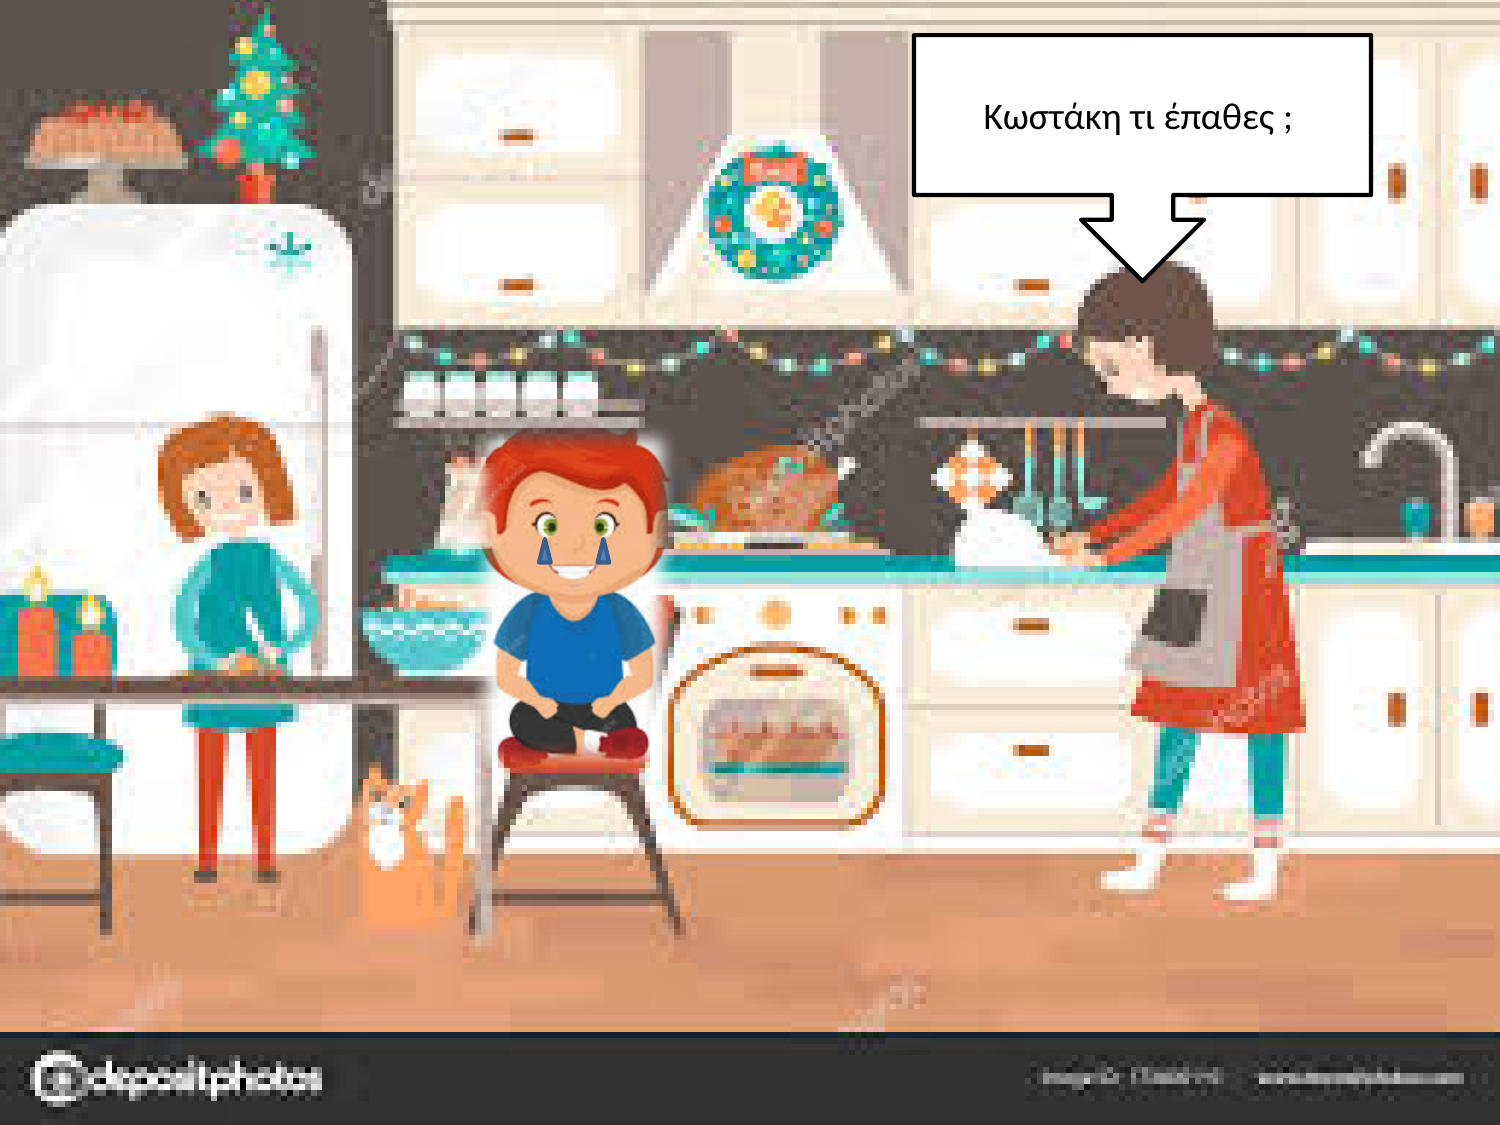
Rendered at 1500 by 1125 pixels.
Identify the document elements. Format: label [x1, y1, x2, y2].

picture [468, 421, 680, 774]
list [0, 0, 1500, 1125]
